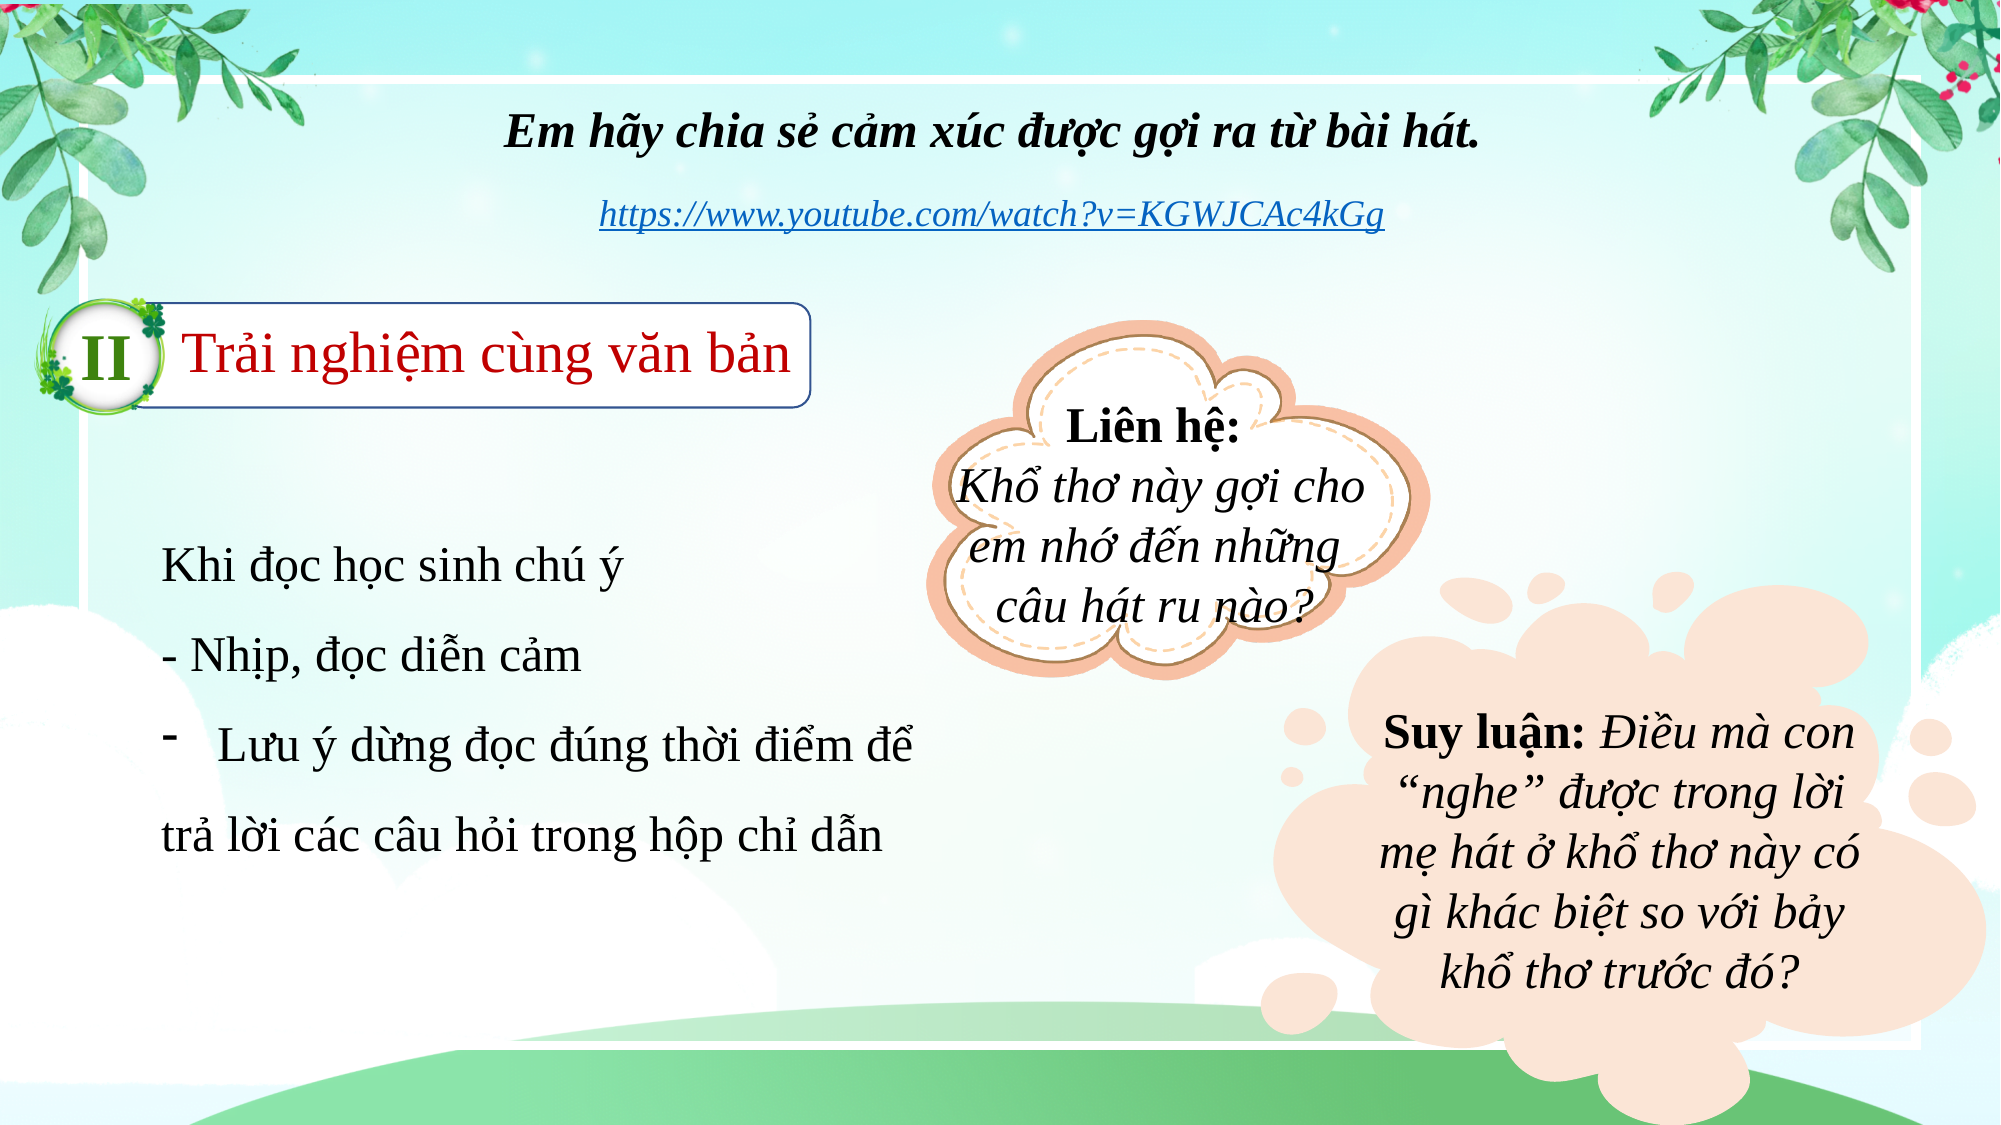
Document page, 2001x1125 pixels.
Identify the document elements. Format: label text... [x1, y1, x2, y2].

text_box https://www.youtube.com/watch?v=KGWJCAc4kGg [584, 158, 1585, 242]
picture [0, 0, 2000, 1125]
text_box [1258, 571, 1994, 1125]
text_box Em hãy chia sẻ cảm xúc được gợi ra từ bài hát. [489, 59, 1584, 165]
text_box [860, 197, 1497, 780]
text_box Khi đọc học sinh chú ý - Nhịp, đọc diễn cảm Lưu ý dừng đọc đúng thời điểm để trả lời các câu hỏi trong hộp chỉ dẫn [146, 493, 1150, 869]
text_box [31, 290, 841, 420]
